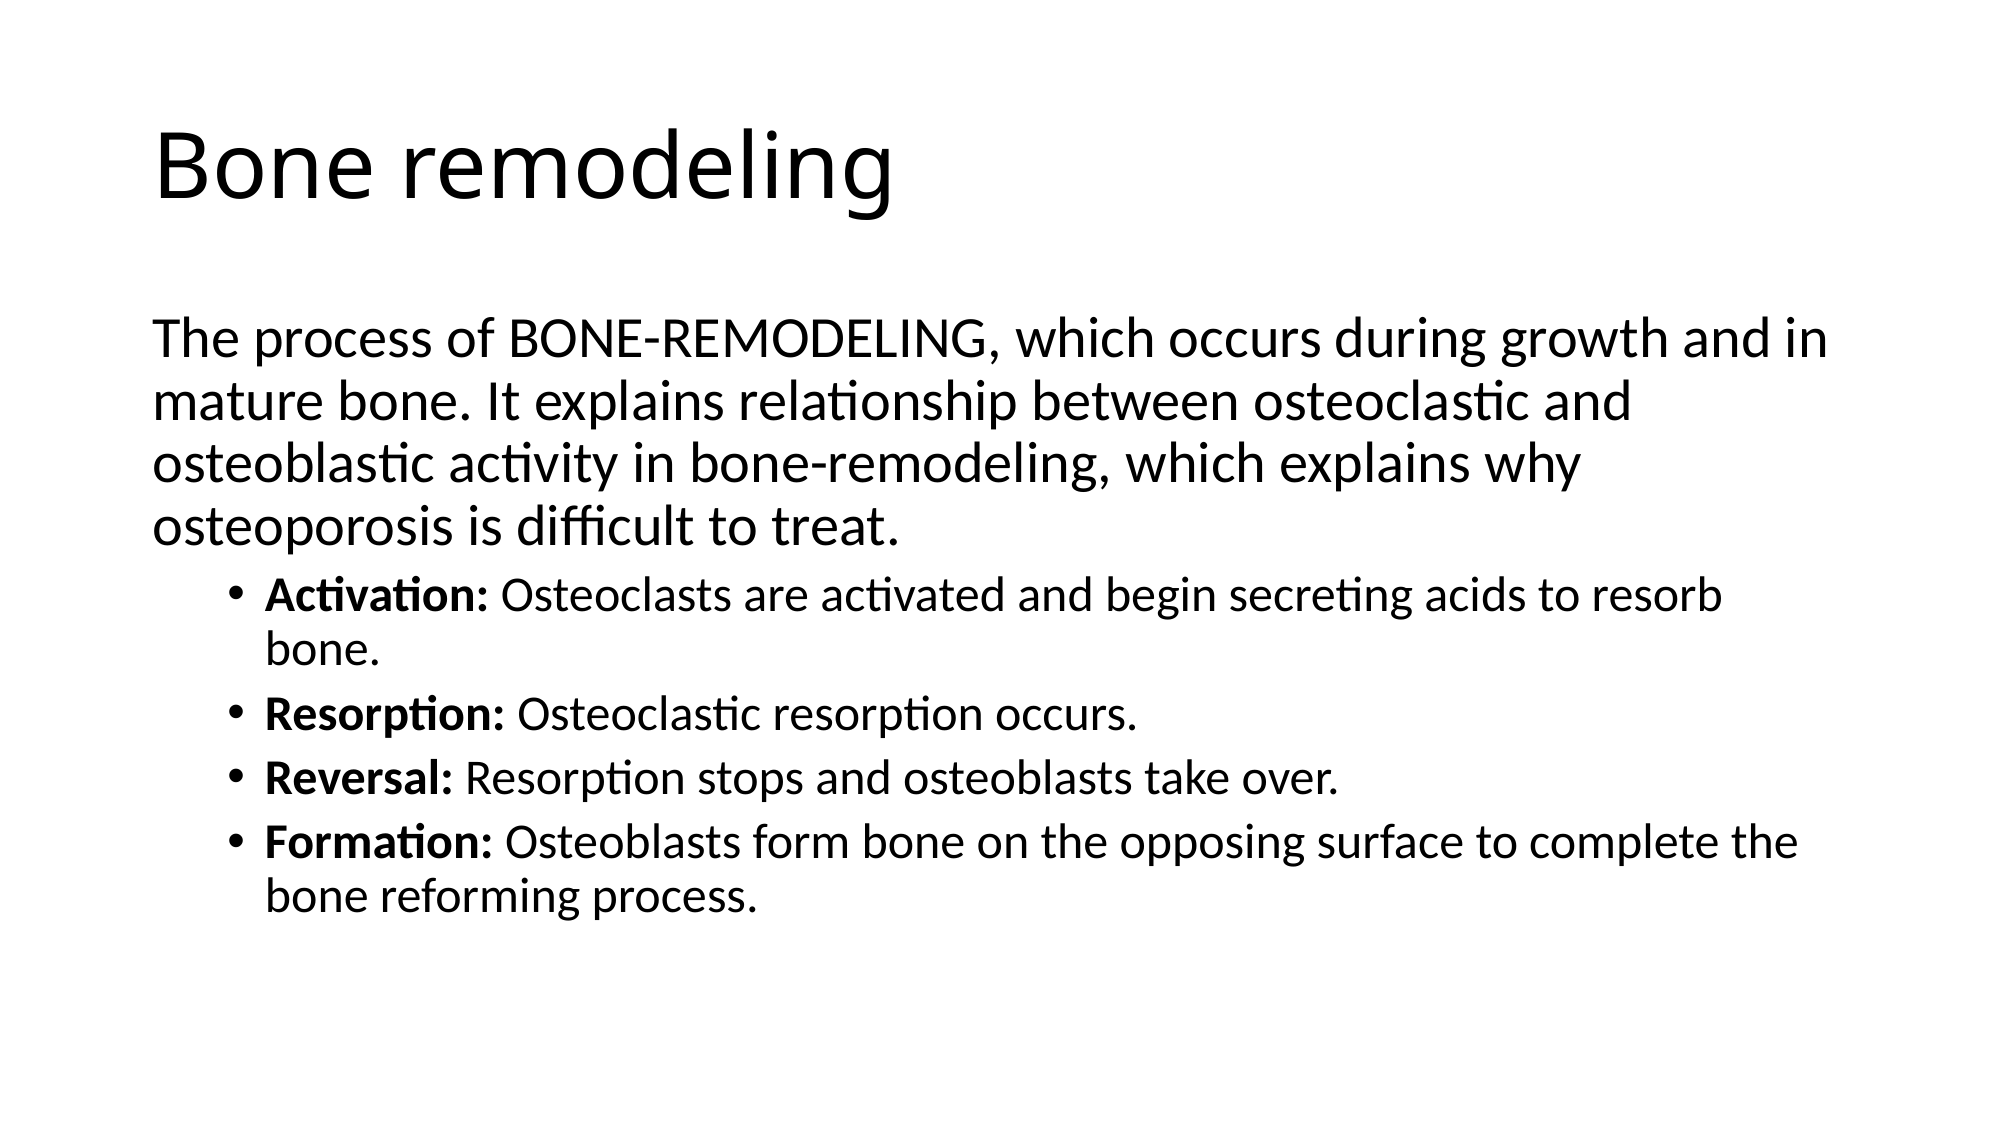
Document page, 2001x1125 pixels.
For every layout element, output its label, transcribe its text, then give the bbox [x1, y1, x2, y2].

title Bone remodeling [137, 59, 1863, 278]
list The process of BONE-REMODELING, which occurs during growth and in mature bone. It explains relationship between osteoclastic and osteoblastic activity in bone-remodeling, which explains why osteoporosis is difficult to treat. Activation: Osteoclasts are activated and begin secreting acids to resorb bone. Resorption: Osteoclastic resorption occurs. Reversal: Resorption stops and osteoblasts take over. Formation: Osteoblasts form bone on the opposing surface to complete the bone reforming process. [137, 299, 1863, 1014]
